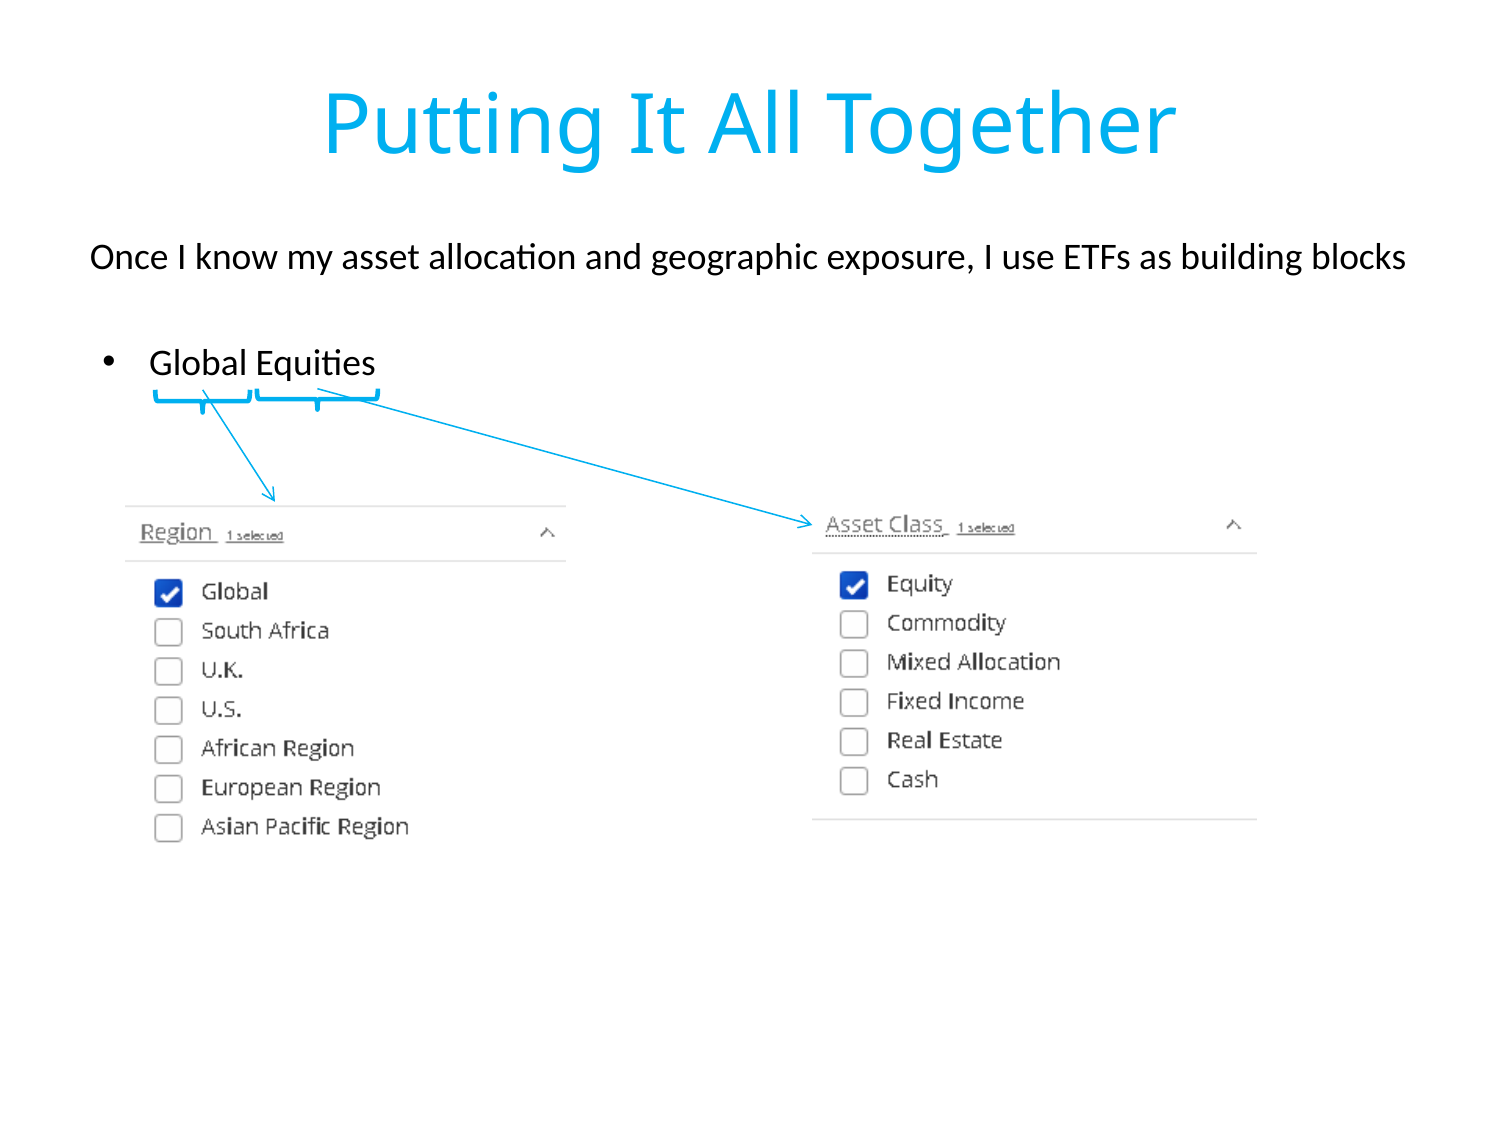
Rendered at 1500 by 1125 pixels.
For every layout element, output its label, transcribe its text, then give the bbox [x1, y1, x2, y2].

text_box Global Equities [87, 330, 1400, 391]
text_box Once I know my asset allocation and geographic exposure, I use ETFs as building blocks [75, 224, 1475, 285]
text_box Putting It All Together [0, 62, 1500, 178]
text_box [74, 224, 1438, 331]
picture [812, 501, 1257, 823]
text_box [317, 409, 813, 526]
text_box [204, 389, 251, 402]
text_box [256, 388, 351, 408]
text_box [202, 412, 276, 502]
text_box [322, 388, 379, 400]
picture [124, 501, 566, 867]
text_box [154, 389, 208, 411]
